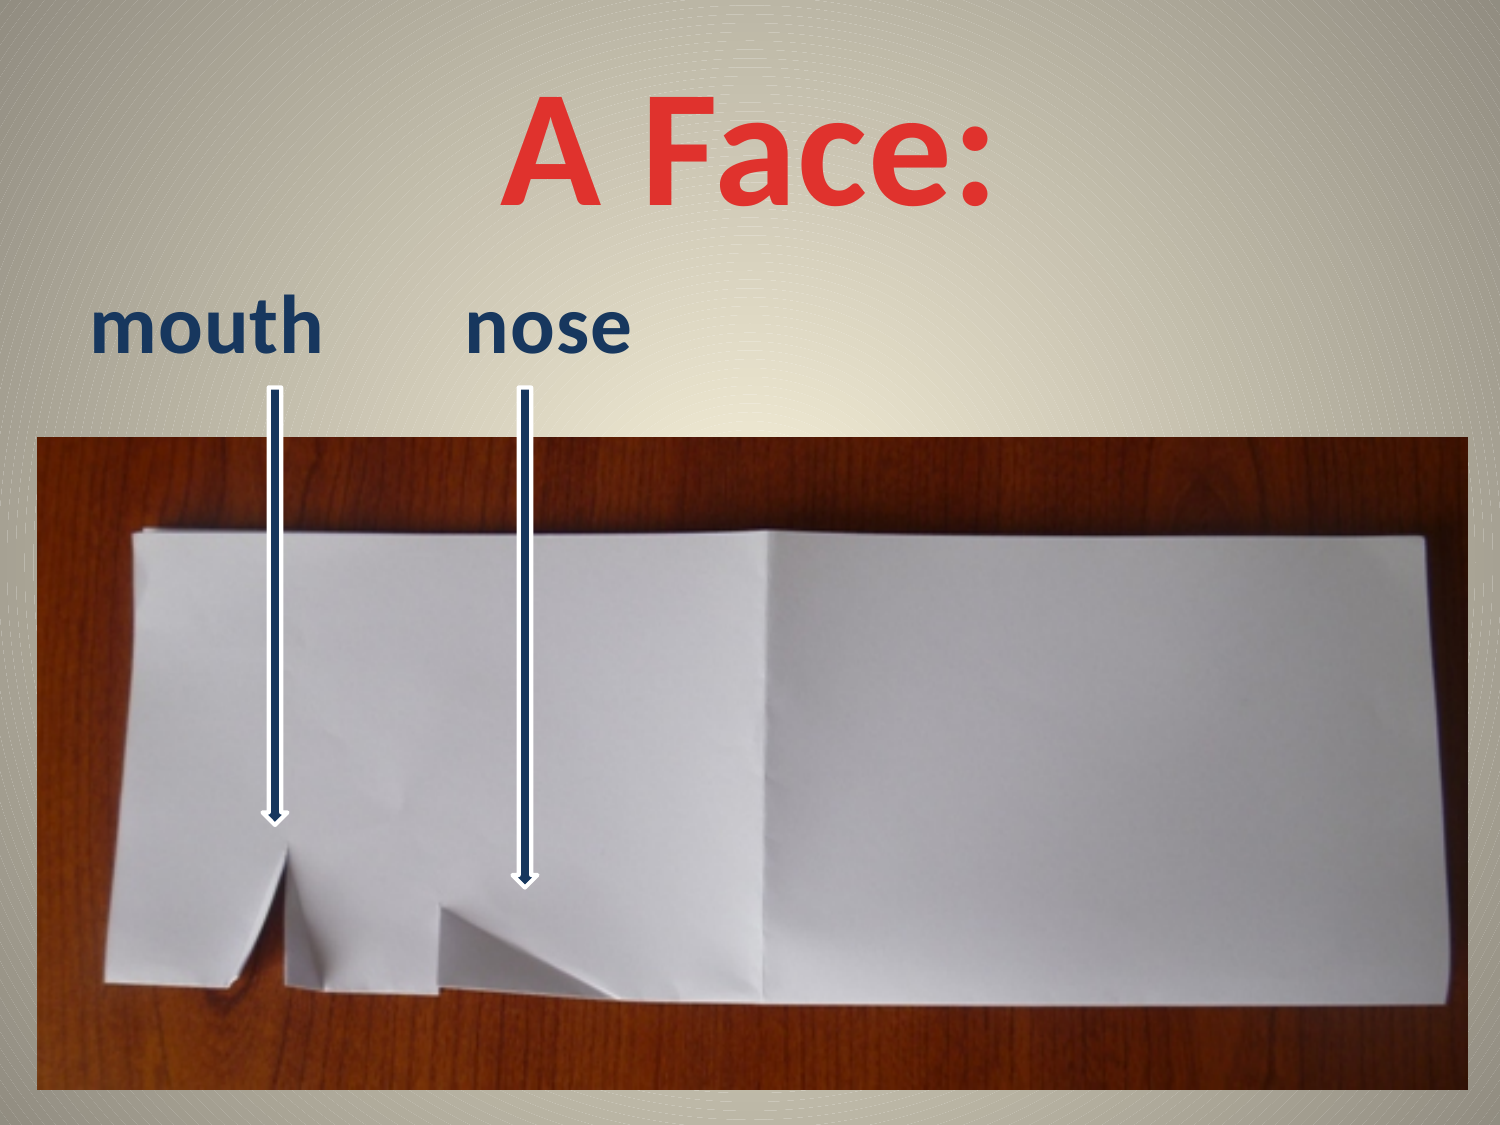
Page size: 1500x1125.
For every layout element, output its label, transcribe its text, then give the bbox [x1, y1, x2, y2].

text_box [516, 385, 534, 435]
text_box mouth [75, 262, 449, 378]
title A Face: [75, 45, 1425, 233]
text_box nose [449, 262, 675, 378]
picture [37, 437, 1468, 1091]
text_box [266, 385, 284, 435]
